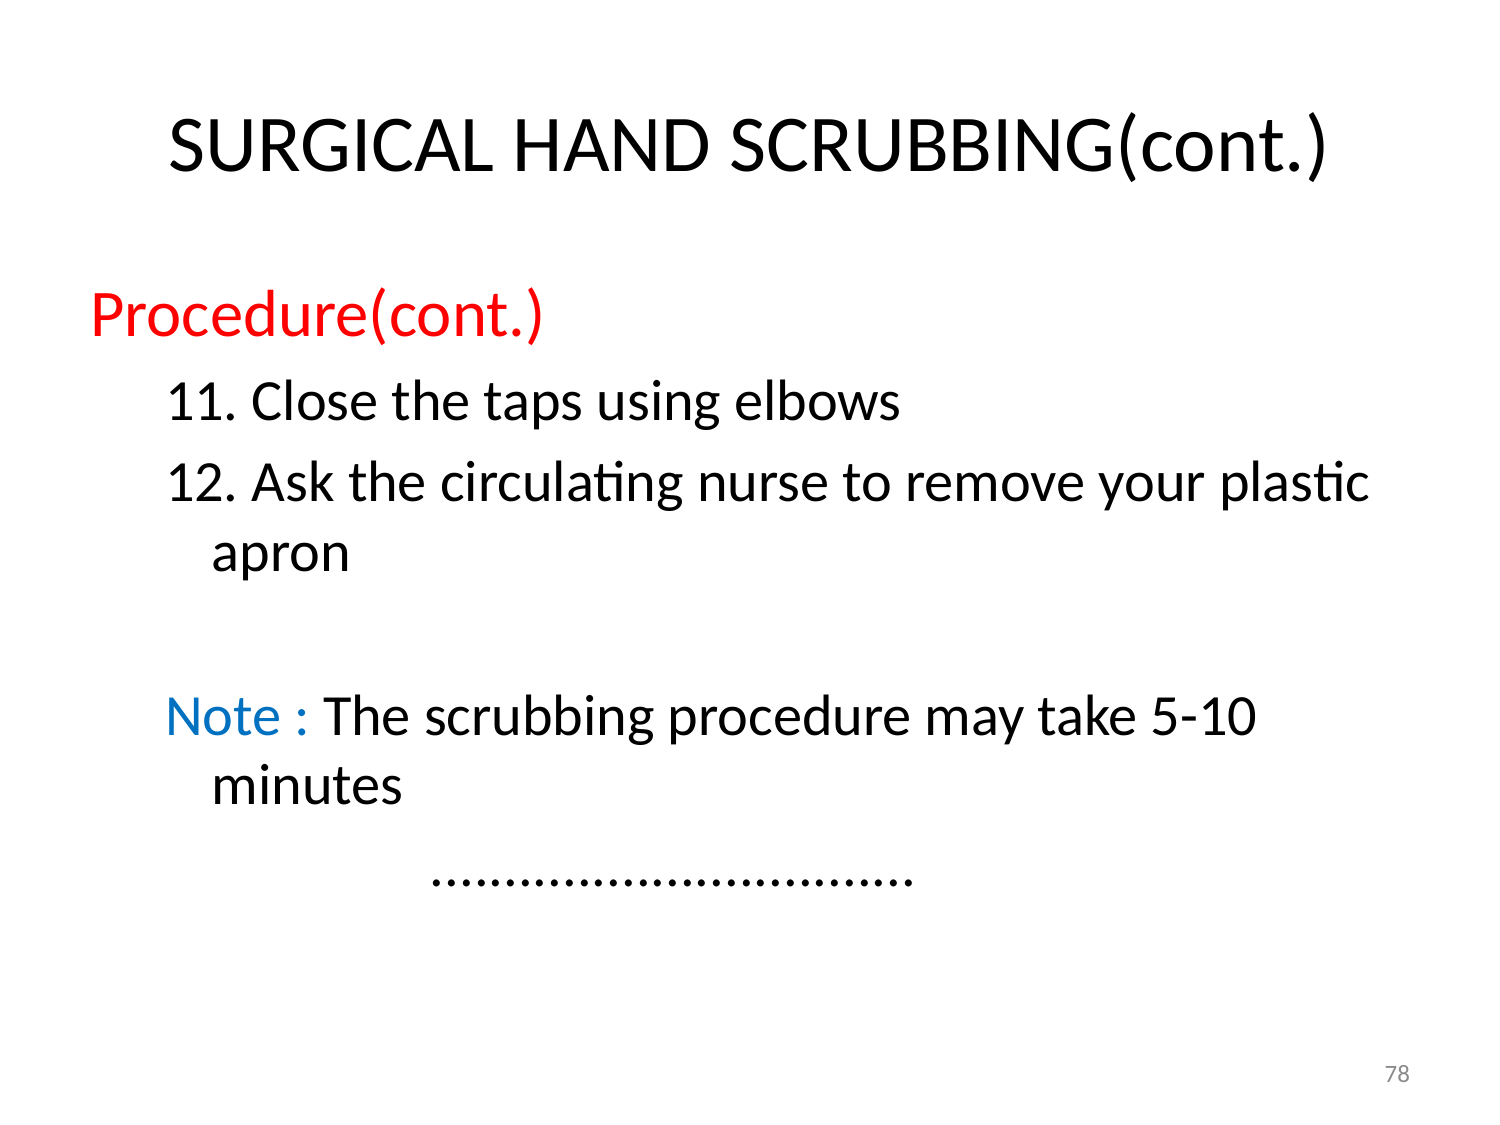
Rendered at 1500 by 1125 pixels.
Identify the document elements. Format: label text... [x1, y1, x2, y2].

list Procedure(cont.) 11. Close the taps using elbows 12. Ask the circulating nurse to remove your plastic apron Note : The scrubbing procedure may take 5-10 minutes ................................. [75, 262, 1425, 1005]
title SURGICAL HAND SCRUBBING(cont.) [75, 45, 1425, 233]
slide_number 78 [1074, 1042, 1425, 1103]
